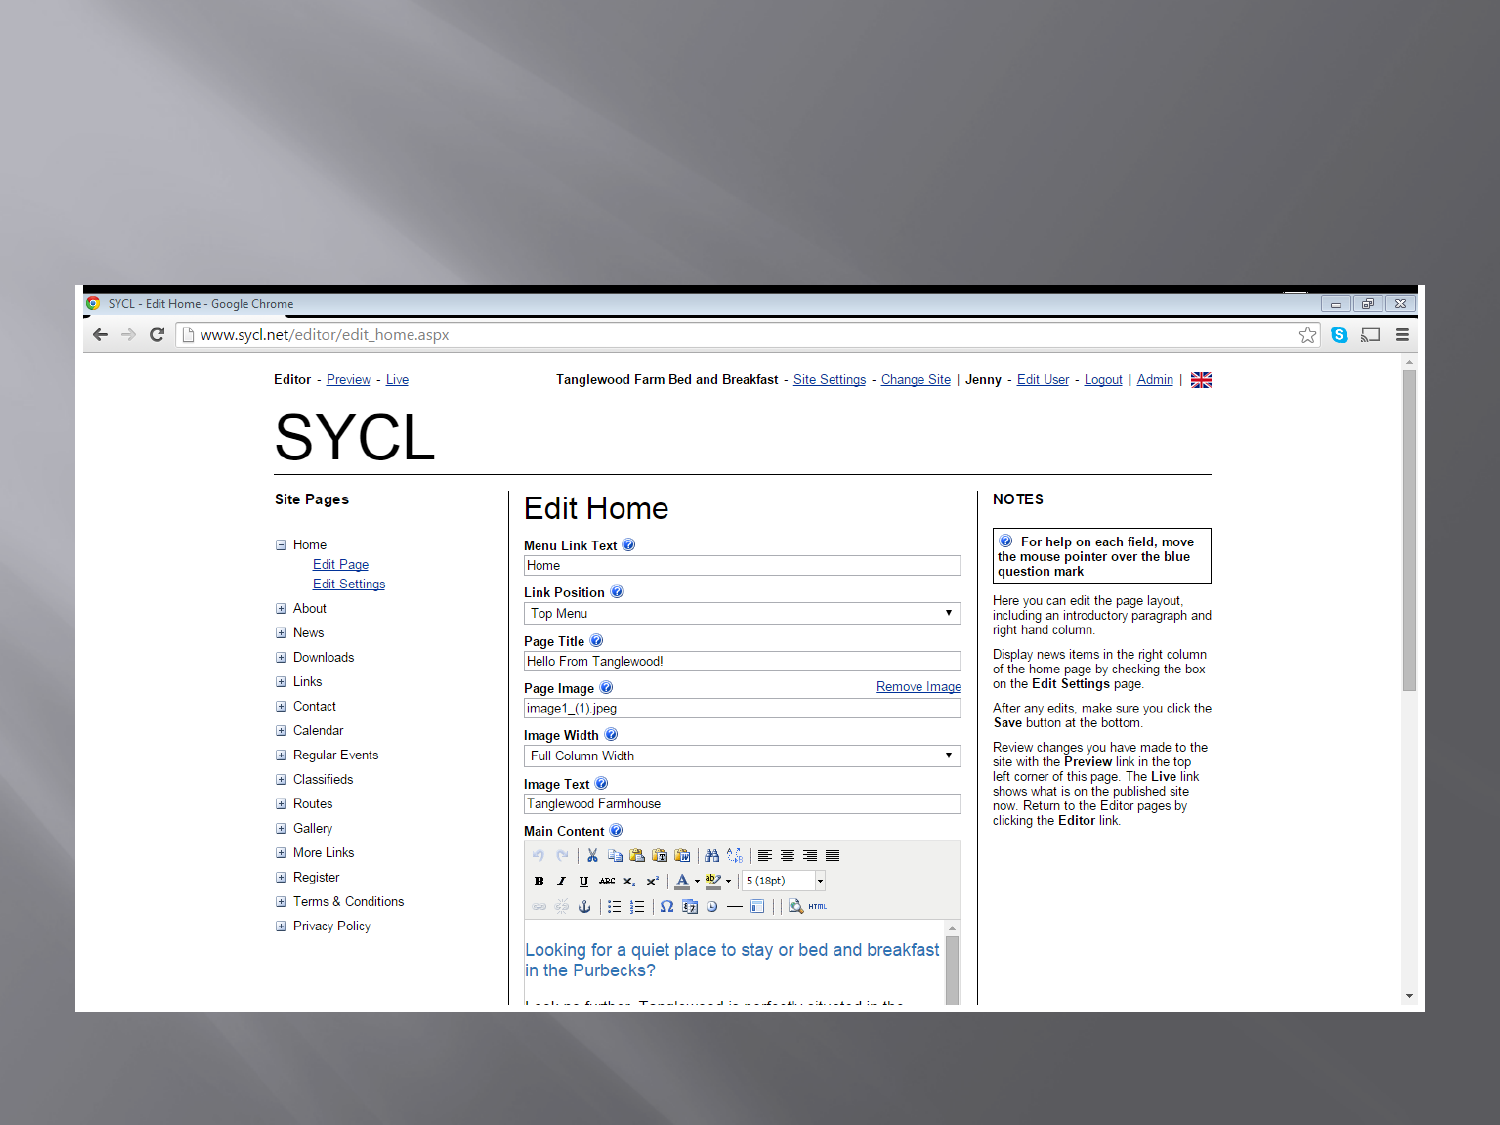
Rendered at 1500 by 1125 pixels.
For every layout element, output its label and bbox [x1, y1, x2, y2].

list [74, 285, 1426, 1013]
